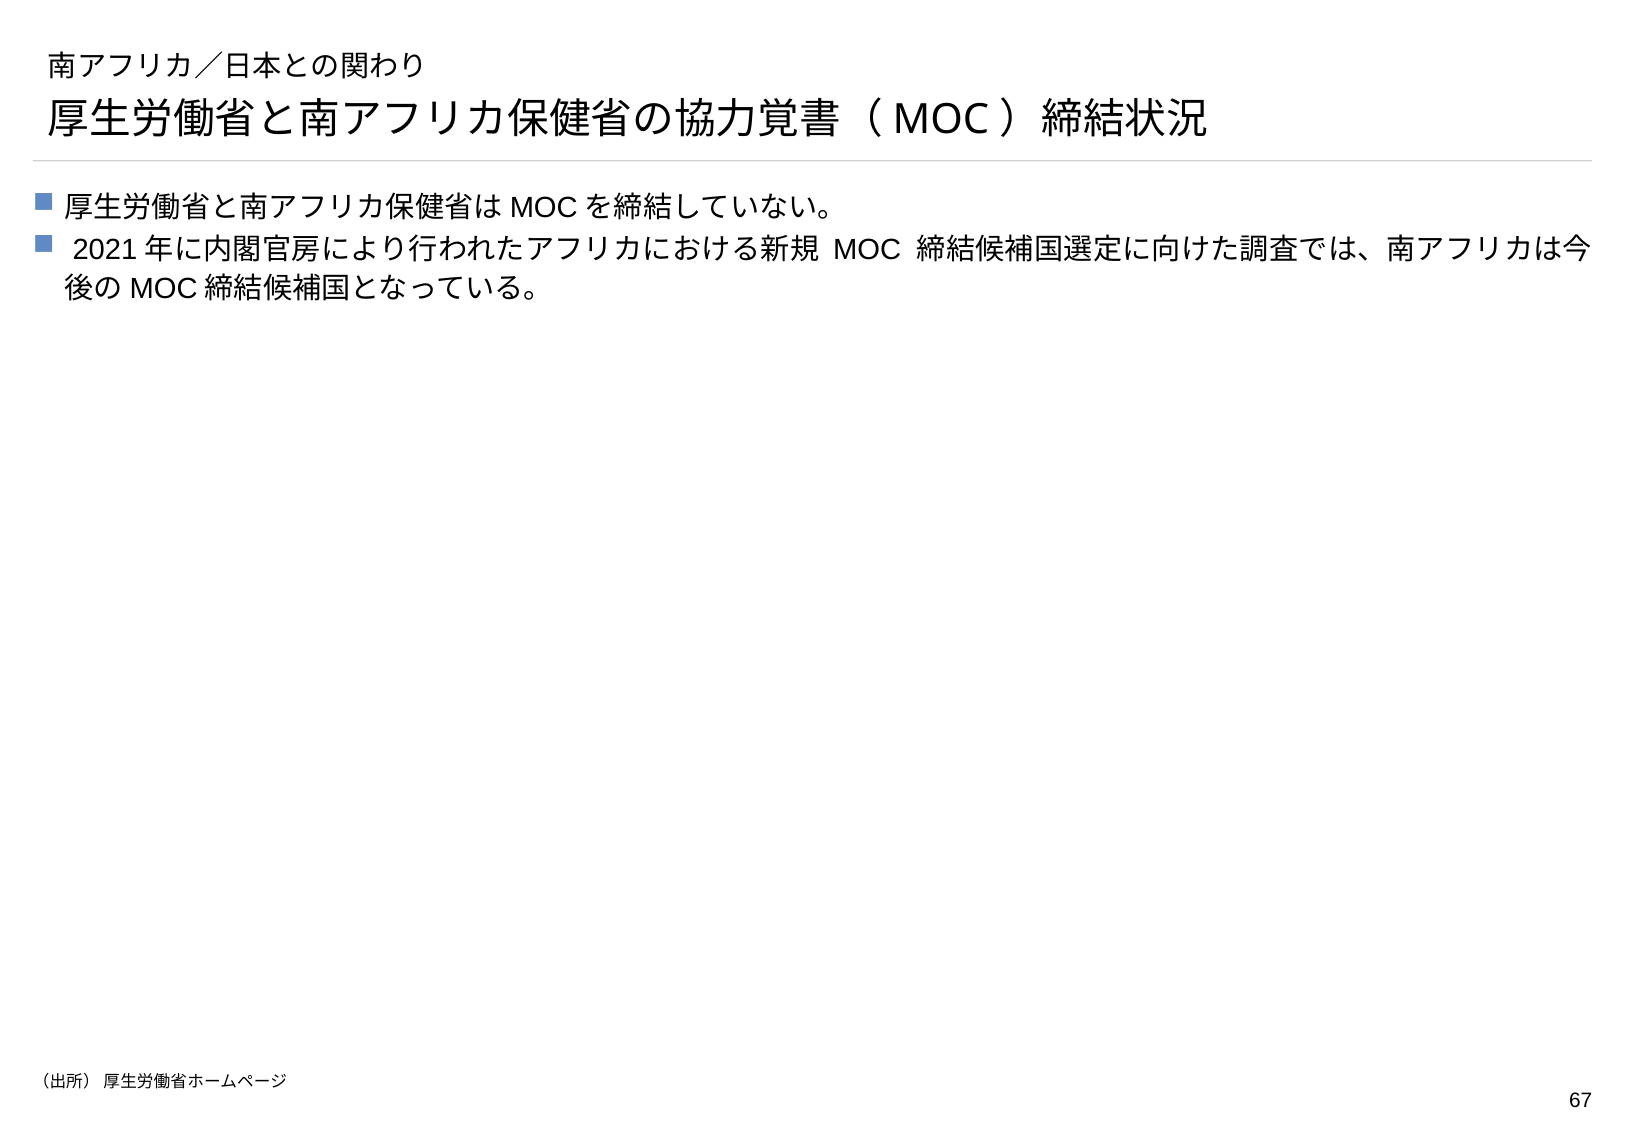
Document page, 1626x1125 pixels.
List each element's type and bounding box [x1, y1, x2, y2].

list [32, 0, 1593, 149]
text_box [32, 1070, 1451, 1094]
text_box [32, 184, 1593, 304]
